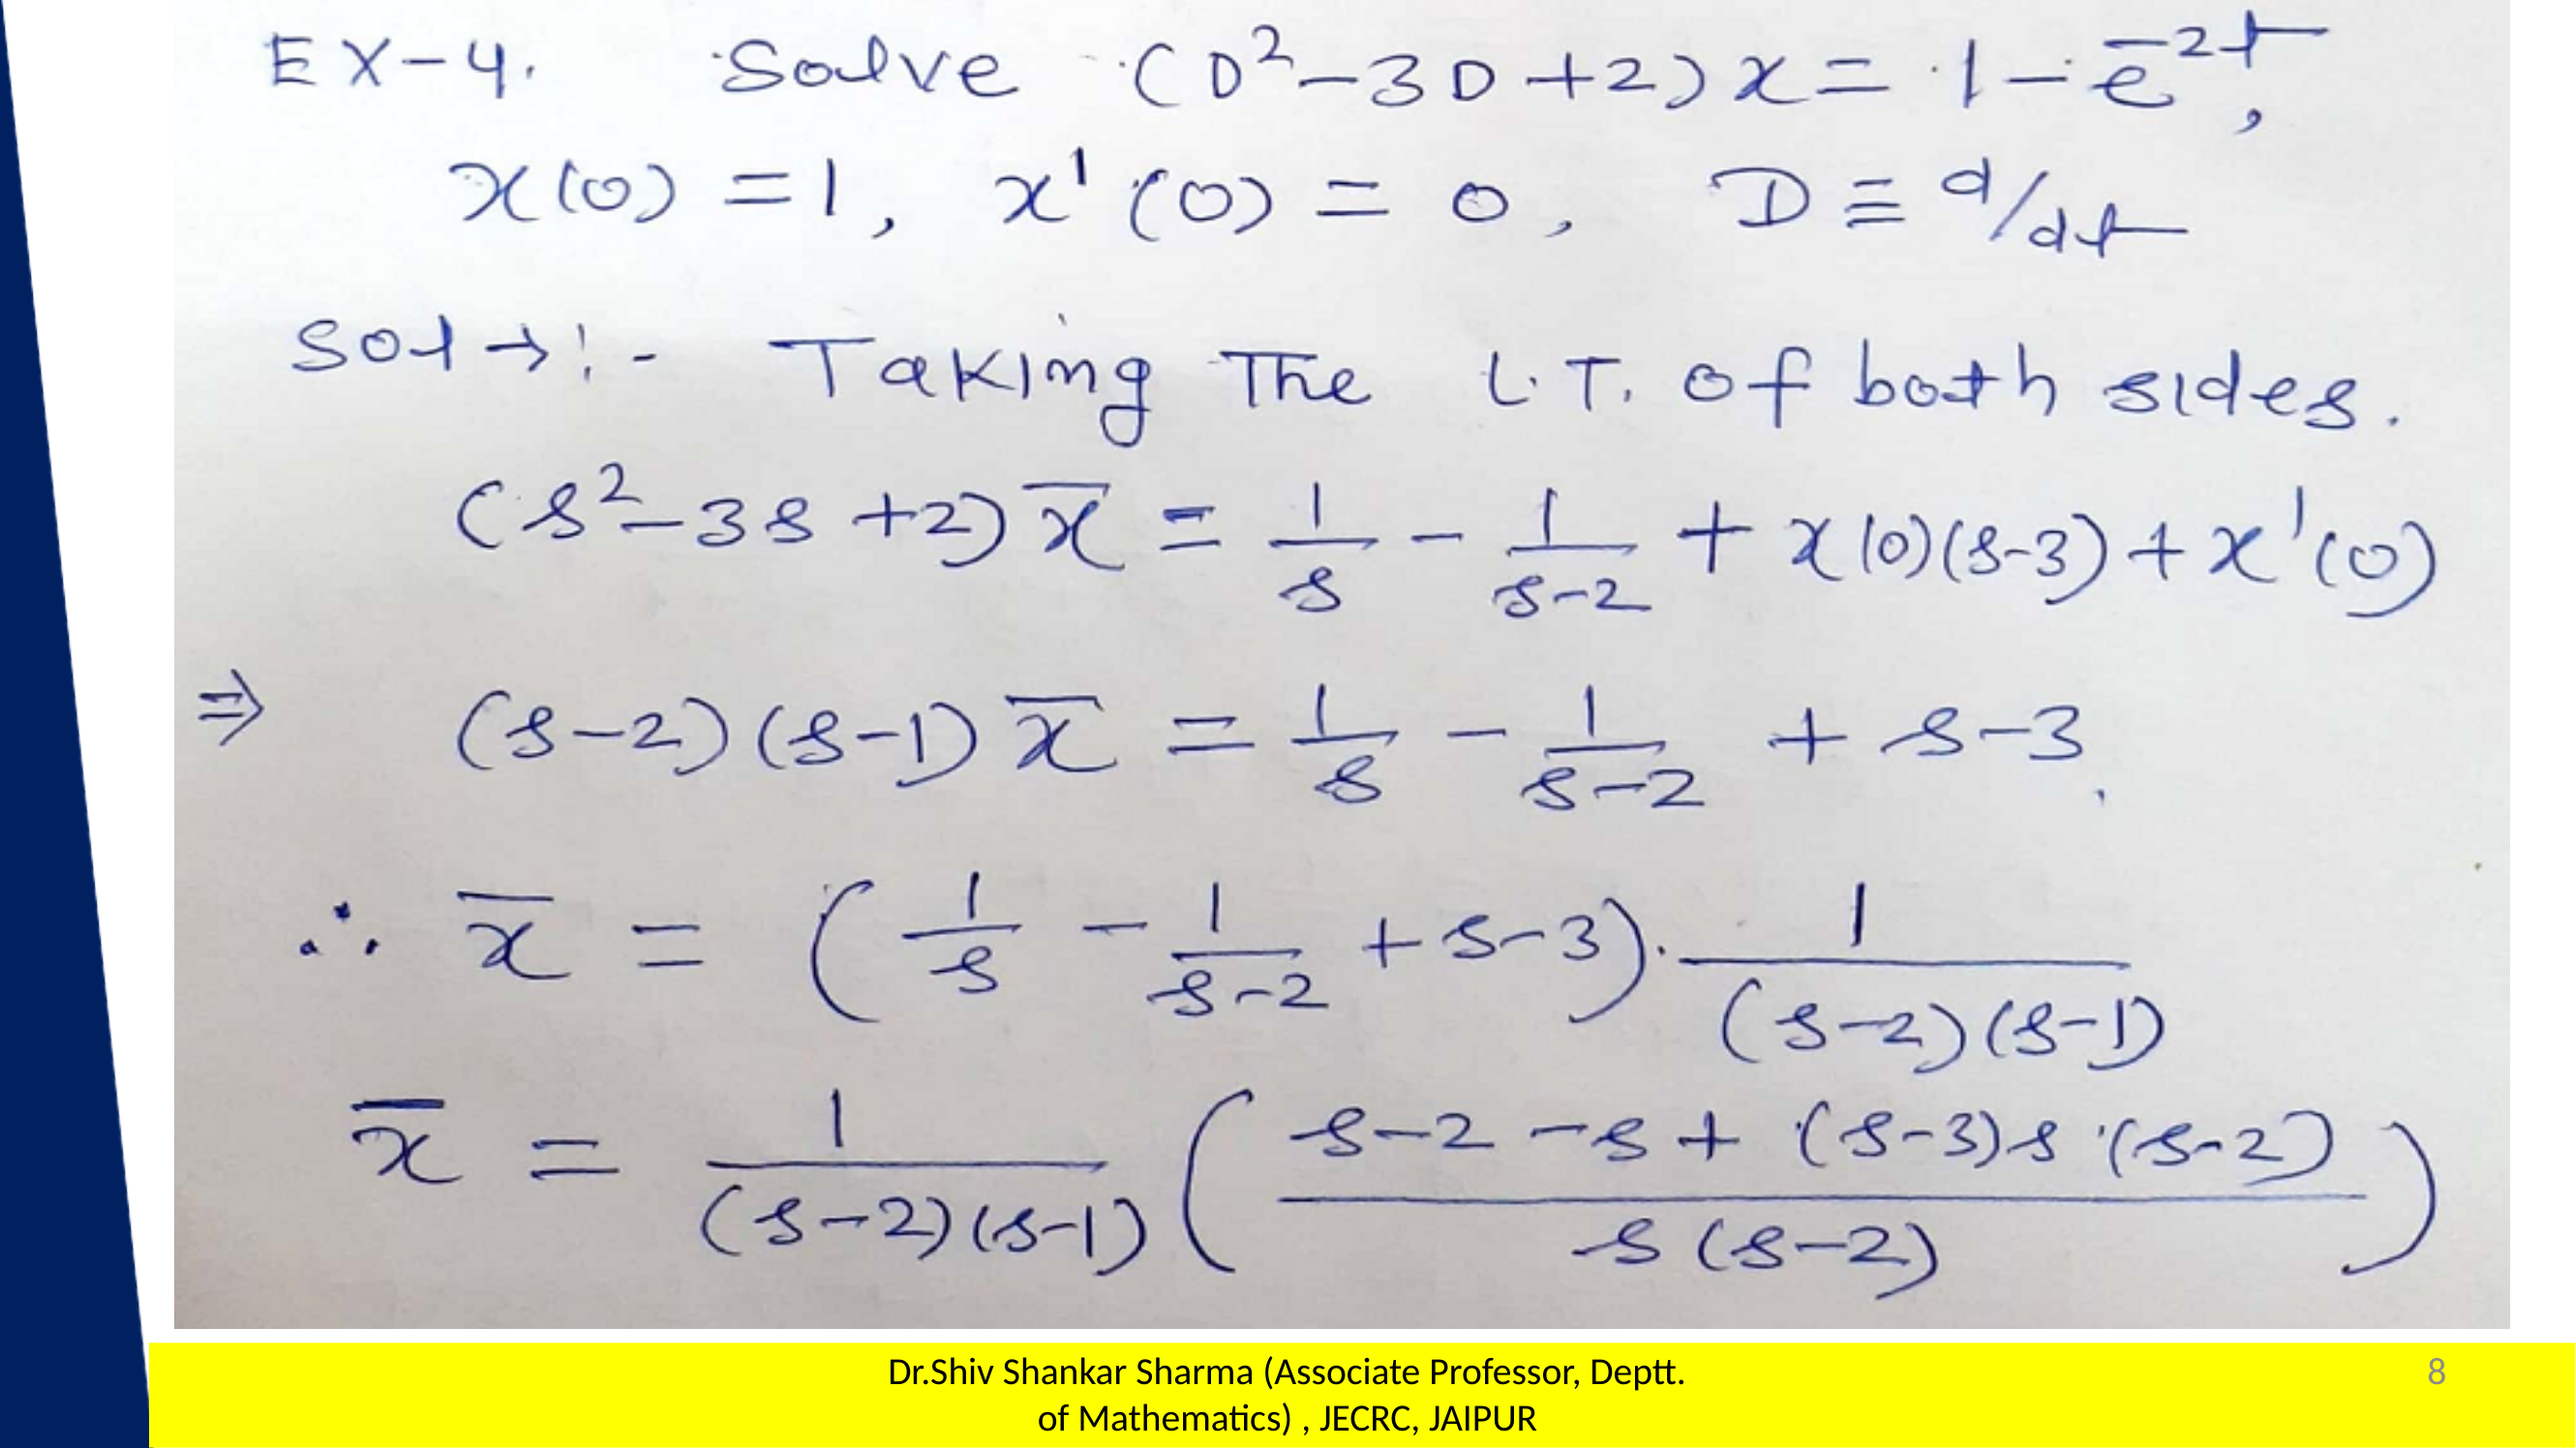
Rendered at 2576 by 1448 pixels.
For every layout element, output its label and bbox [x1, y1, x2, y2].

picture [173, 0, 2510, 1330]
text_box [0, 0, 2576, 1448]
